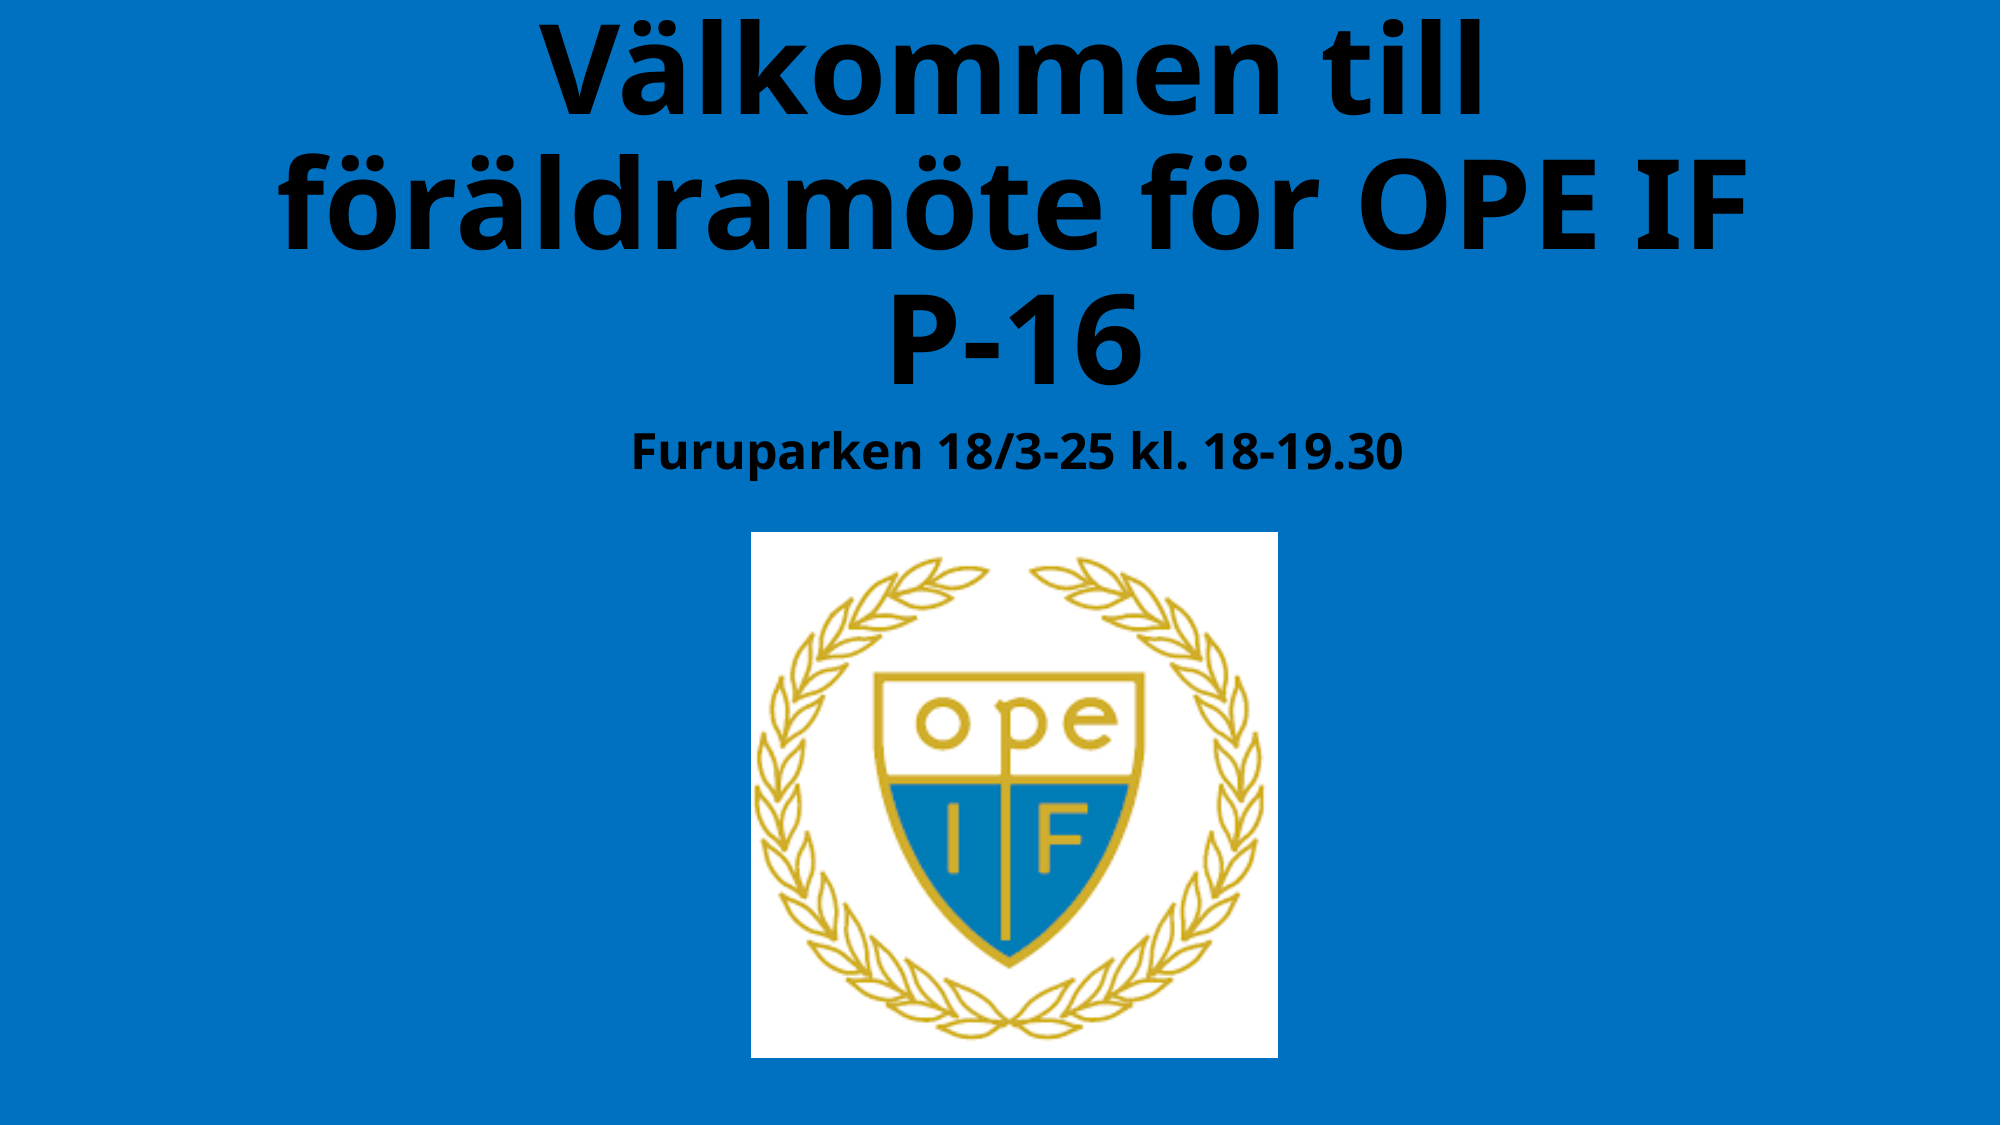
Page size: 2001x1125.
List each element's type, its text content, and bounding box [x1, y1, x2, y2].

picture [751, 531, 1278, 1059]
title Välkommen till föräldramöte för OPE IF P-16 [210, 27, 1819, 419]
subtitle Furuparken 18/3-25 kl. 18-19.30 [267, 418, 1768, 691]
